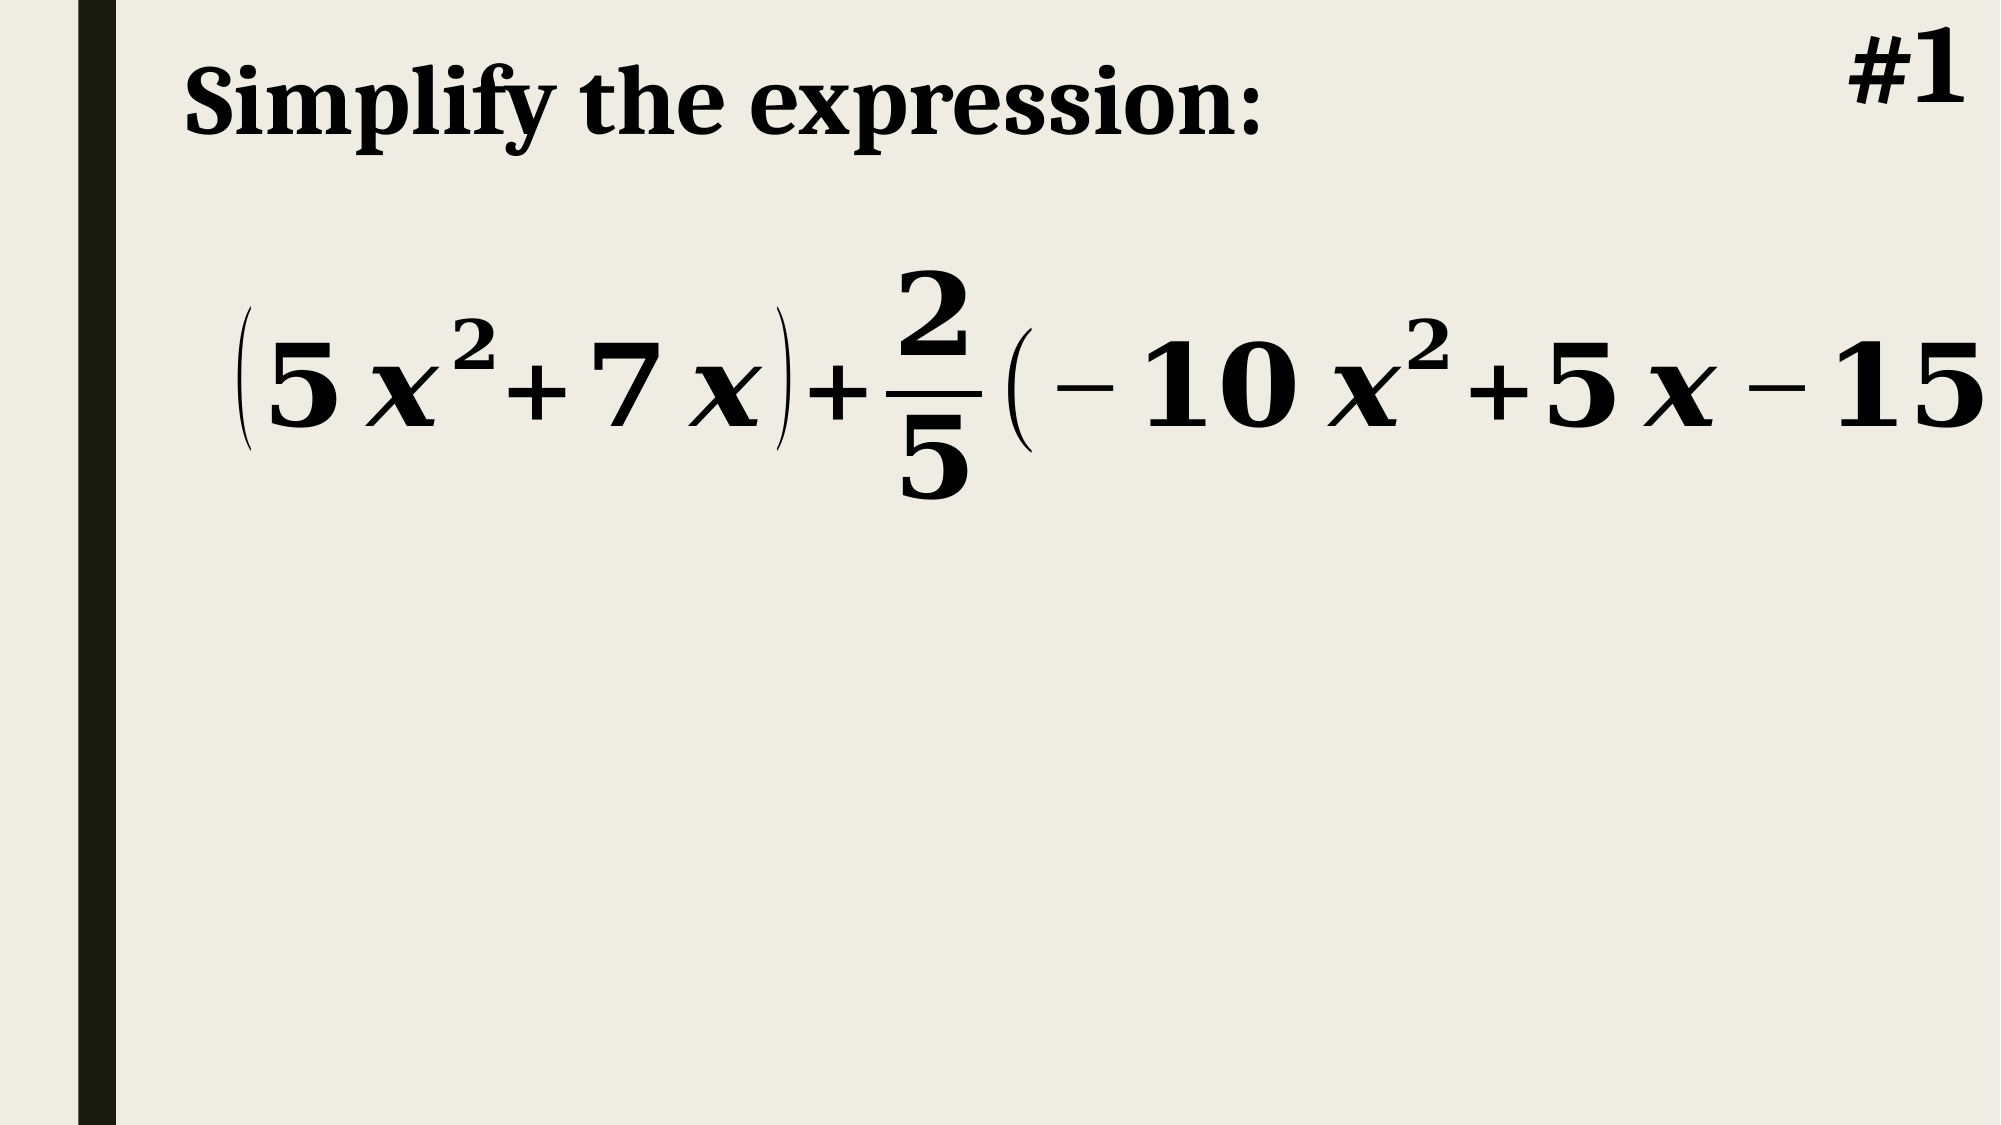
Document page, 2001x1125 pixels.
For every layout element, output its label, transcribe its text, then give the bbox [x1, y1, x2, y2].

text_box Simplify the expression: [171, 27, 1281, 163]
text_box #1 [1831, 0, 1982, 132]
